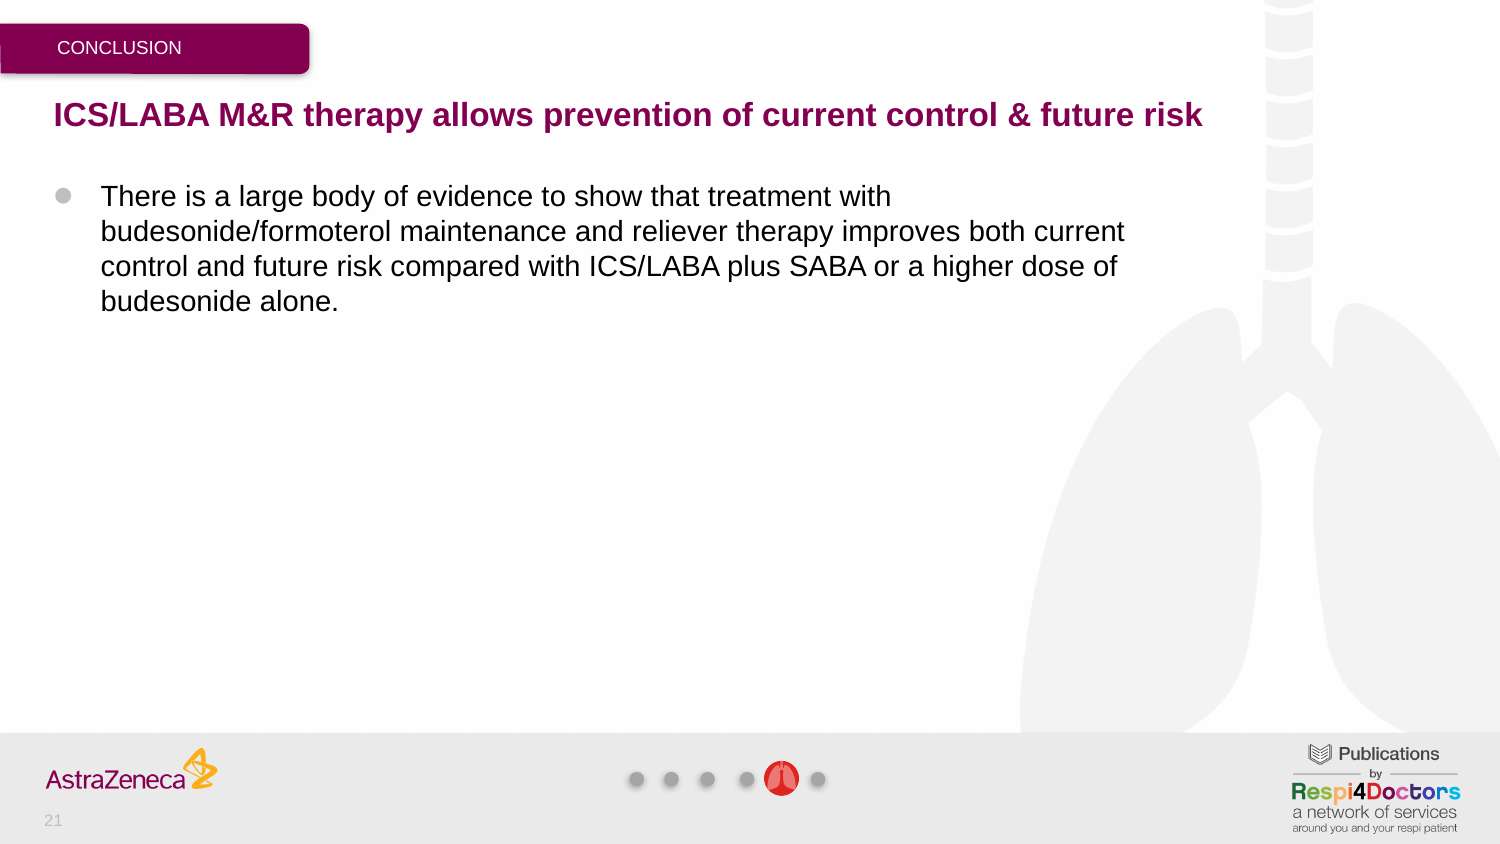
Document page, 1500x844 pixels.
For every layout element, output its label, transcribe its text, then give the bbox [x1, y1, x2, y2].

text_box Conclusion [42, 28, 303, 67]
slide_number 21 [44, 810, 110, 837]
list There is a large body of evidence to show that treatment with budesonide/formoterol maintenance and reliever therapy improves both current control and future risk compared with ICS/LABA plus SABA or a higher dose of budesonide alone. [38, 170, 1192, 724]
text_box [0, 22, 311, 75]
title ICS/LABA M&R therapy allows prevention of current control & future risk [38, 86, 1398, 169]
picture [0, 0, 1500, 844]
